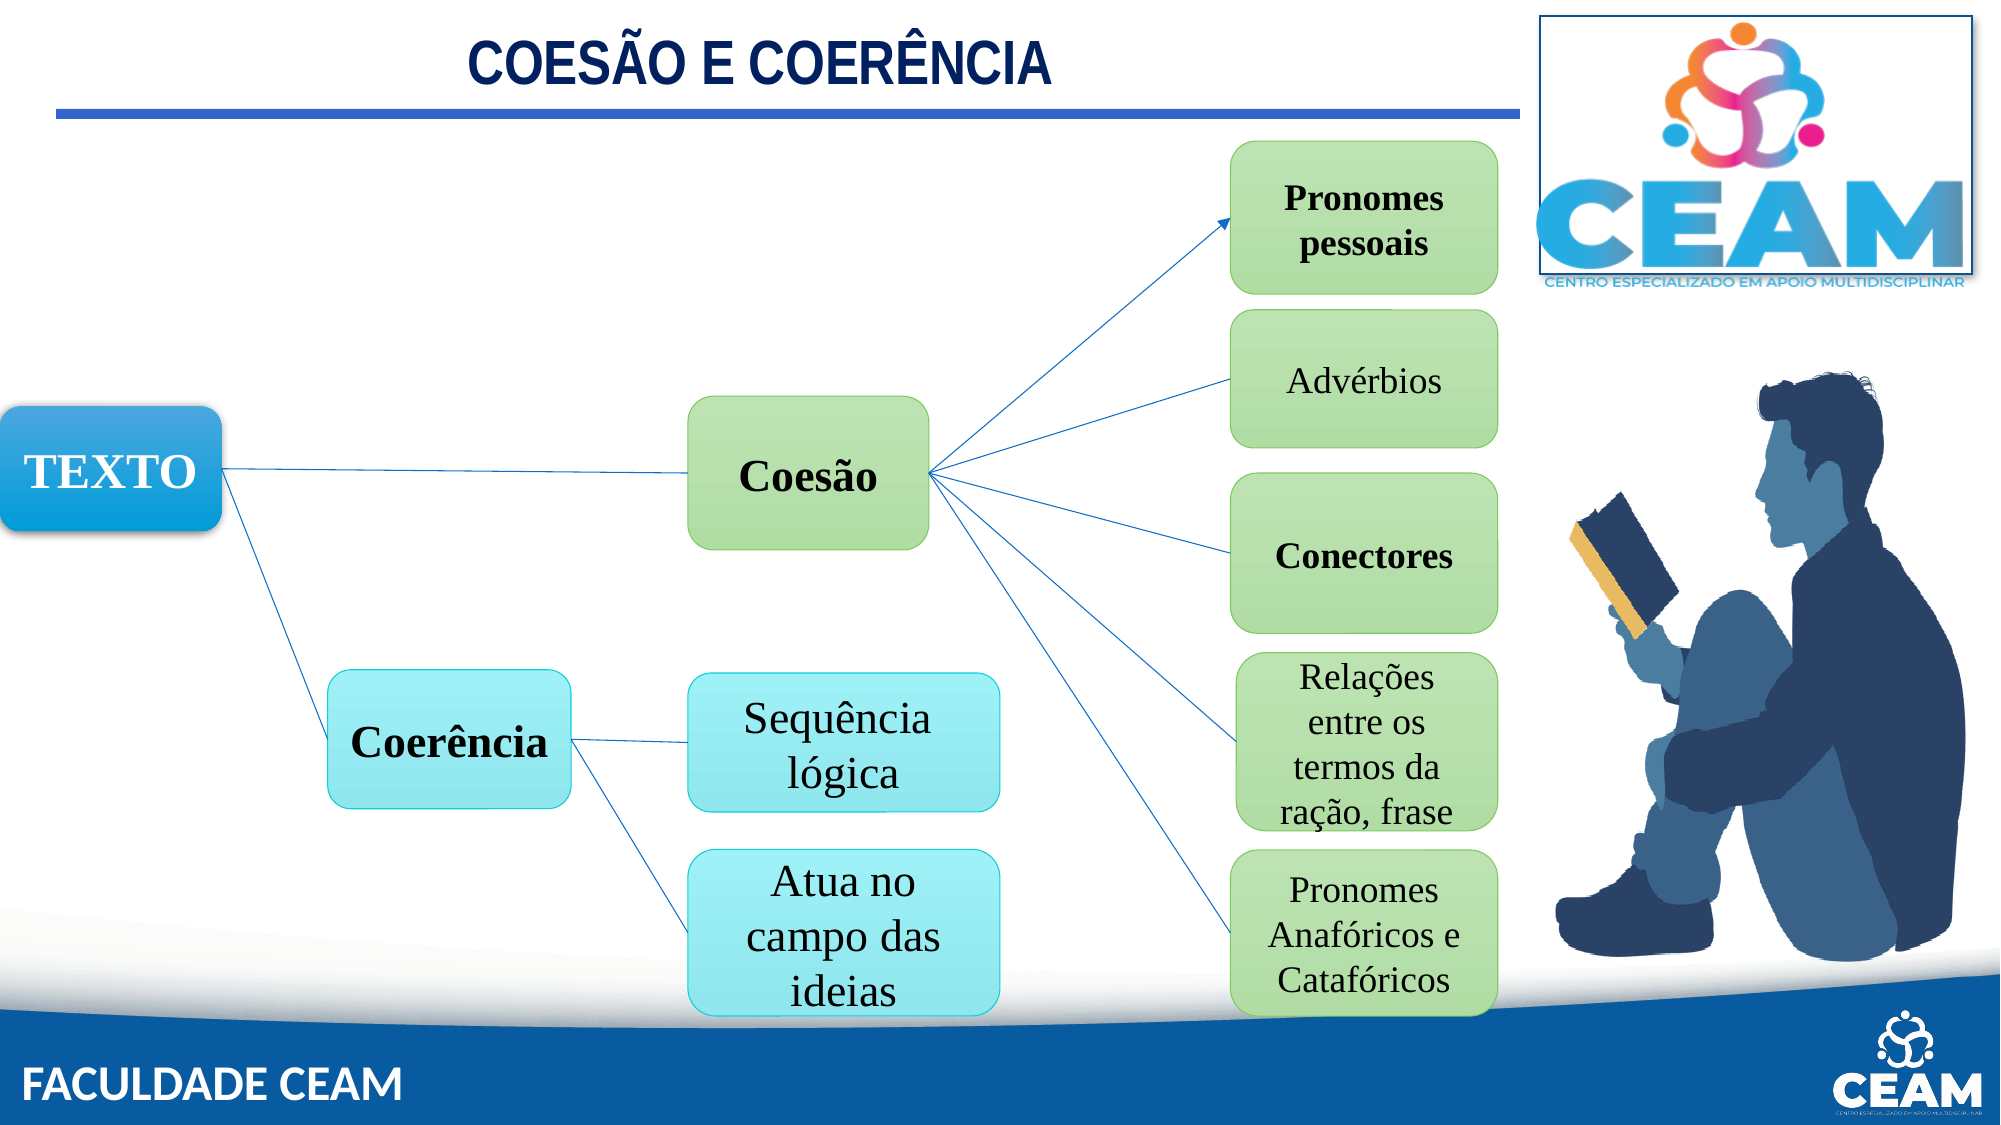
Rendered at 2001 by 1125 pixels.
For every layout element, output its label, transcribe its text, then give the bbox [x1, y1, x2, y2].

picture [0, 345, 2000, 1125]
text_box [1231, 473, 1237, 742]
text_box Coesão [687, 395, 928, 551]
text_box [55, 108, 1521, 120]
text_box Advérbios [1231, 309, 1499, 449]
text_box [328, 468, 688, 474]
text_box Conectores [1237, 472, 1499, 634]
text_box Pronomes Anafóricos e Catafóricos [1229, 849, 1499, 1017]
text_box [928, 473, 1231, 934]
text_box TEXTO [0, 406, 222, 532]
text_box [571, 739, 688, 933]
text_box Coerência [327, 669, 572, 810]
text_box Atua no campo das ideias [687, 848, 1001, 1017]
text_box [928, 217, 1231, 378]
text_box Relações entre os termos da ração, frase [1235, 652, 1499, 832]
picture [1536, 22, 1964, 287]
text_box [928, 378, 1231, 473]
text_box COESÃO E COERÊNCIA [35, 15, 1498, 105]
text_box Sequência lógica [687, 672, 928, 813]
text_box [221, 468, 328, 740]
text_box Pronomes pessoais [1229, 140, 1499, 295]
